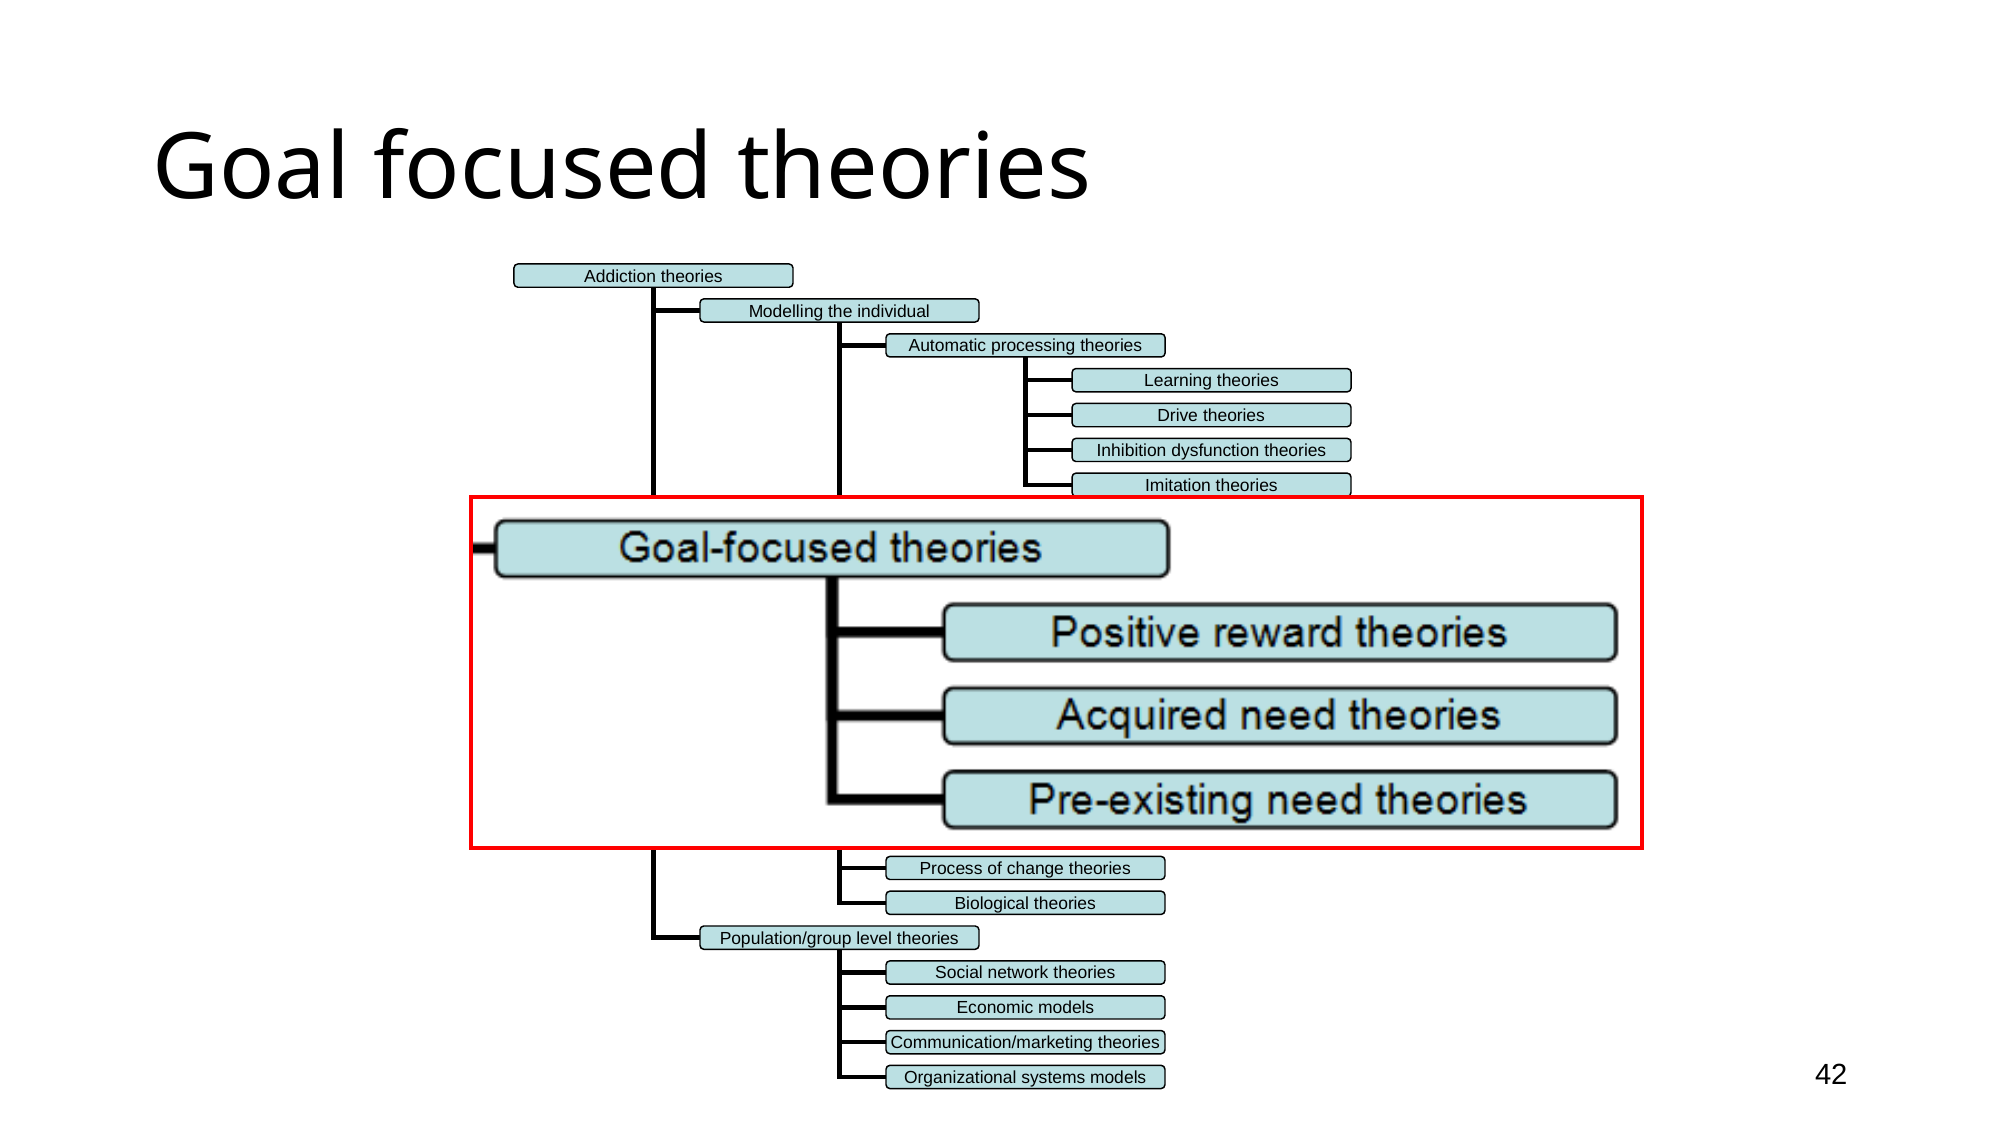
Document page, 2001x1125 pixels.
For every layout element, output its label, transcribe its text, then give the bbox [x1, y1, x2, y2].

slide_number 42 [1412, 1042, 1863, 1103]
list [512, 262, 1397, 498]
picture [472, 498, 1641, 846]
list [512, 846, 1397, 1091]
title Goal focused theories [137, 59, 1863, 278]
